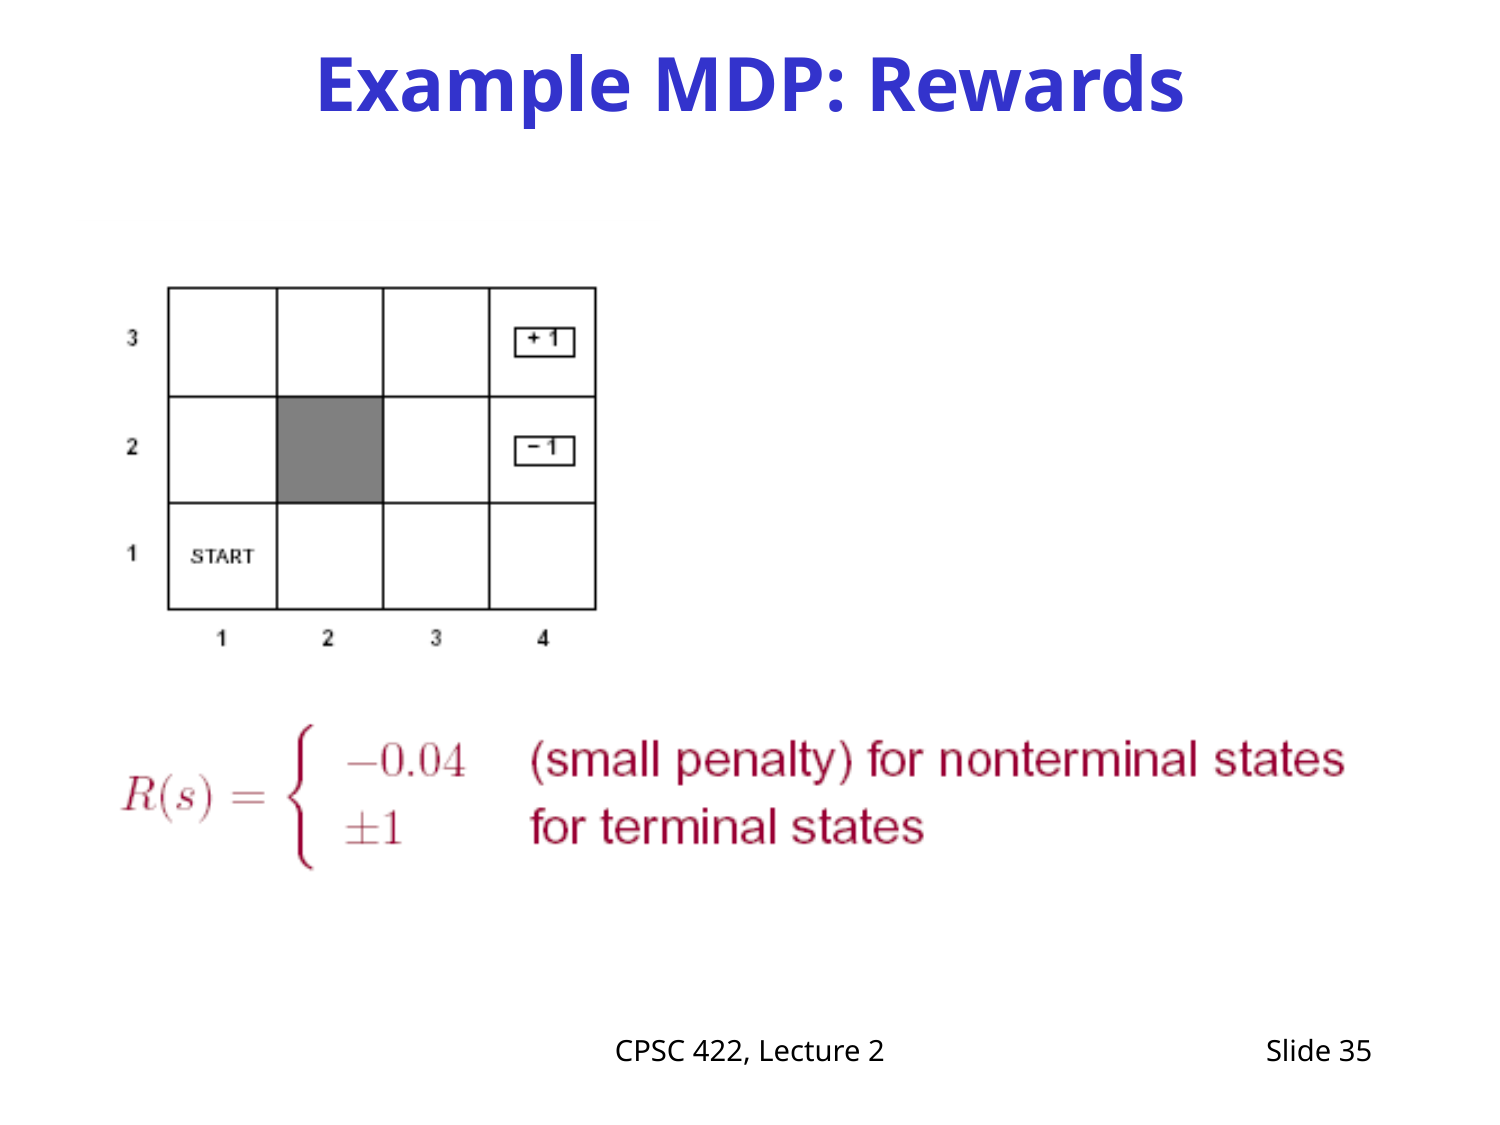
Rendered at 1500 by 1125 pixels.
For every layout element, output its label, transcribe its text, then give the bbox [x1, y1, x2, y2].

slide_number Slide 35 [1074, 1024, 1388, 1101]
footer CPSC 422, Lecture 2 [512, 1024, 988, 1101]
picture [76, 219, 1412, 958]
title Example MDP: Rewards [49, 24, 1451, 138]
